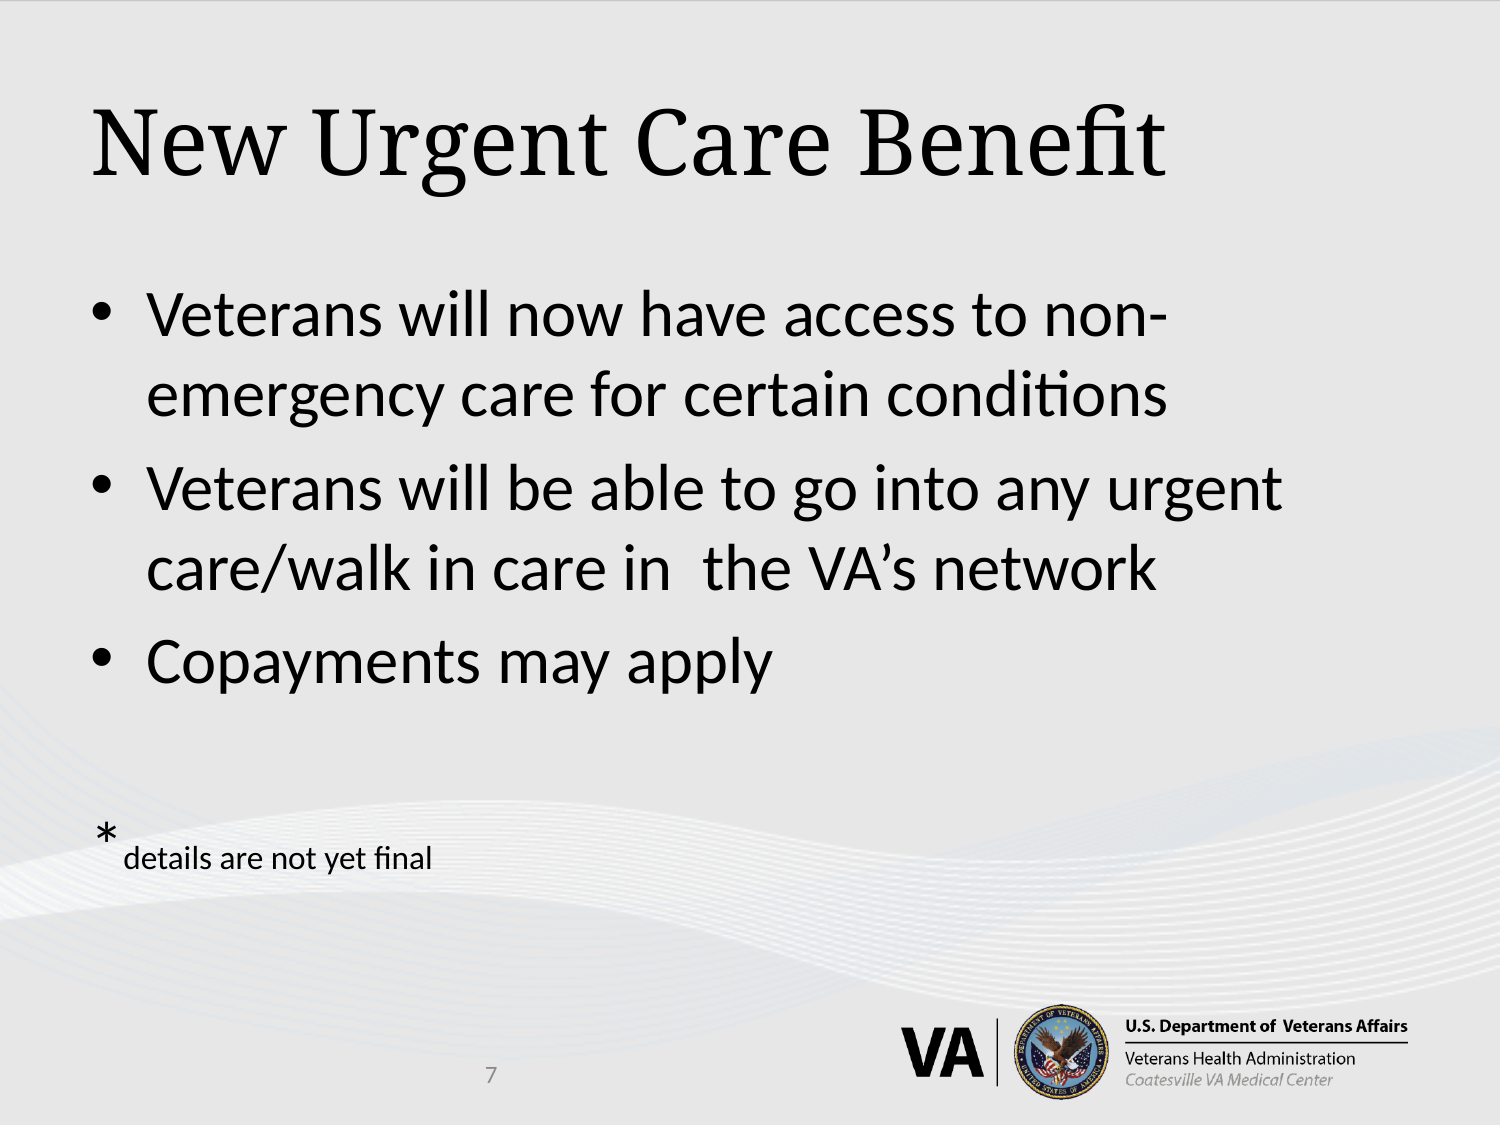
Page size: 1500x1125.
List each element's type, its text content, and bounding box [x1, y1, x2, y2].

slide_number 7 [275, 1050, 513, 1098]
list Veterans will now have access to non-emergency care for certain conditions Veterans will be able to go into any urgent care/walk in care in the VA’s network Copayments may apply *details are not yet final [75, 262, 1425, 963]
title New Urgent Care Benefit [75, 45, 1425, 233]
picture [0, 0, 1500, 1125]
